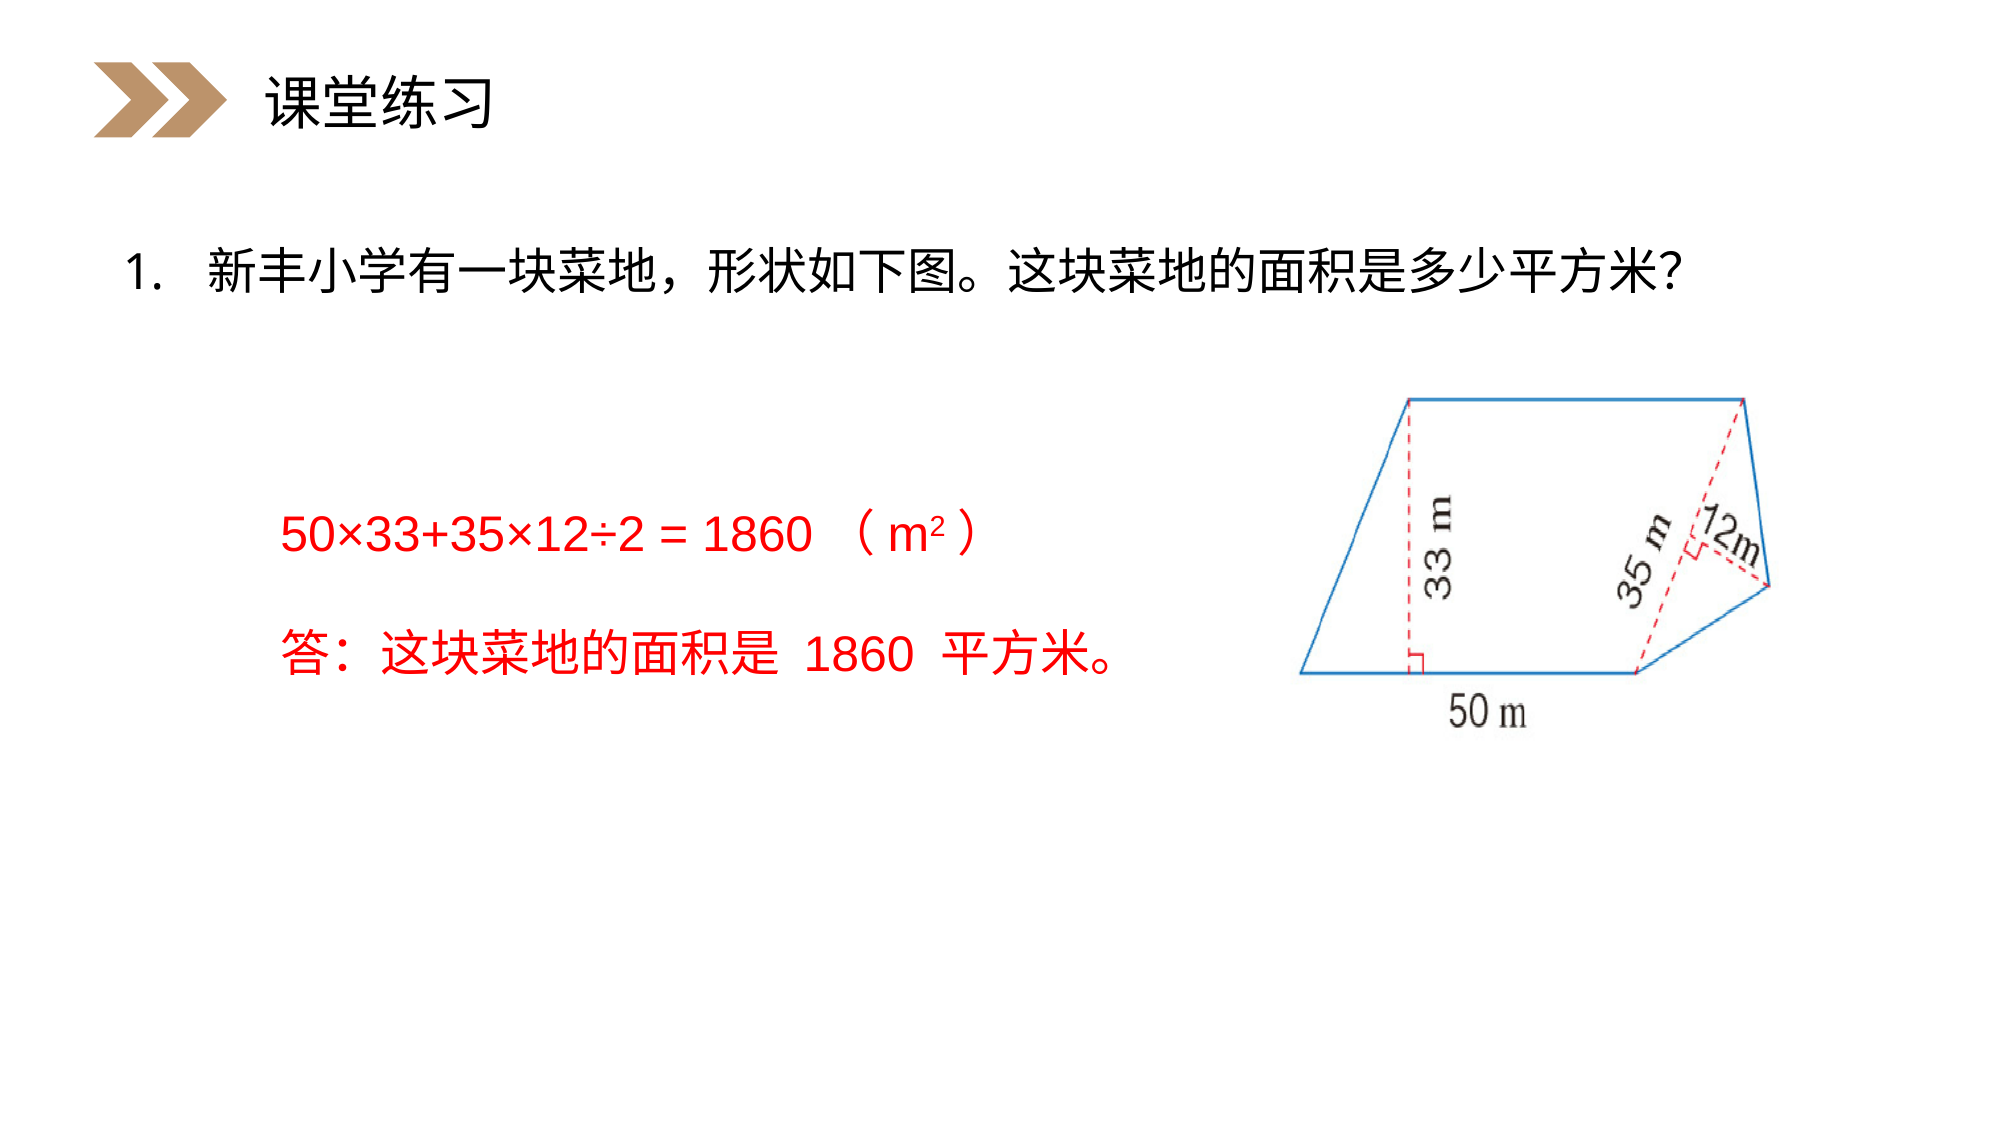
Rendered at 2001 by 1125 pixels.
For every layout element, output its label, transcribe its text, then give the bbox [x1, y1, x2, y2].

text_box 课堂练习 [248, 66, 1088, 137]
text_box 新丰小学有一块菜地，形状如下图。这块菜地的面积是多少平方米？ [108, 214, 1863, 307]
picture [1287, 364, 1793, 744]
text_box 50×33+35×12÷2 = 1860（m2） 答：这块菜地的面积是 1860 平方米。 [265, 433, 1287, 689]
